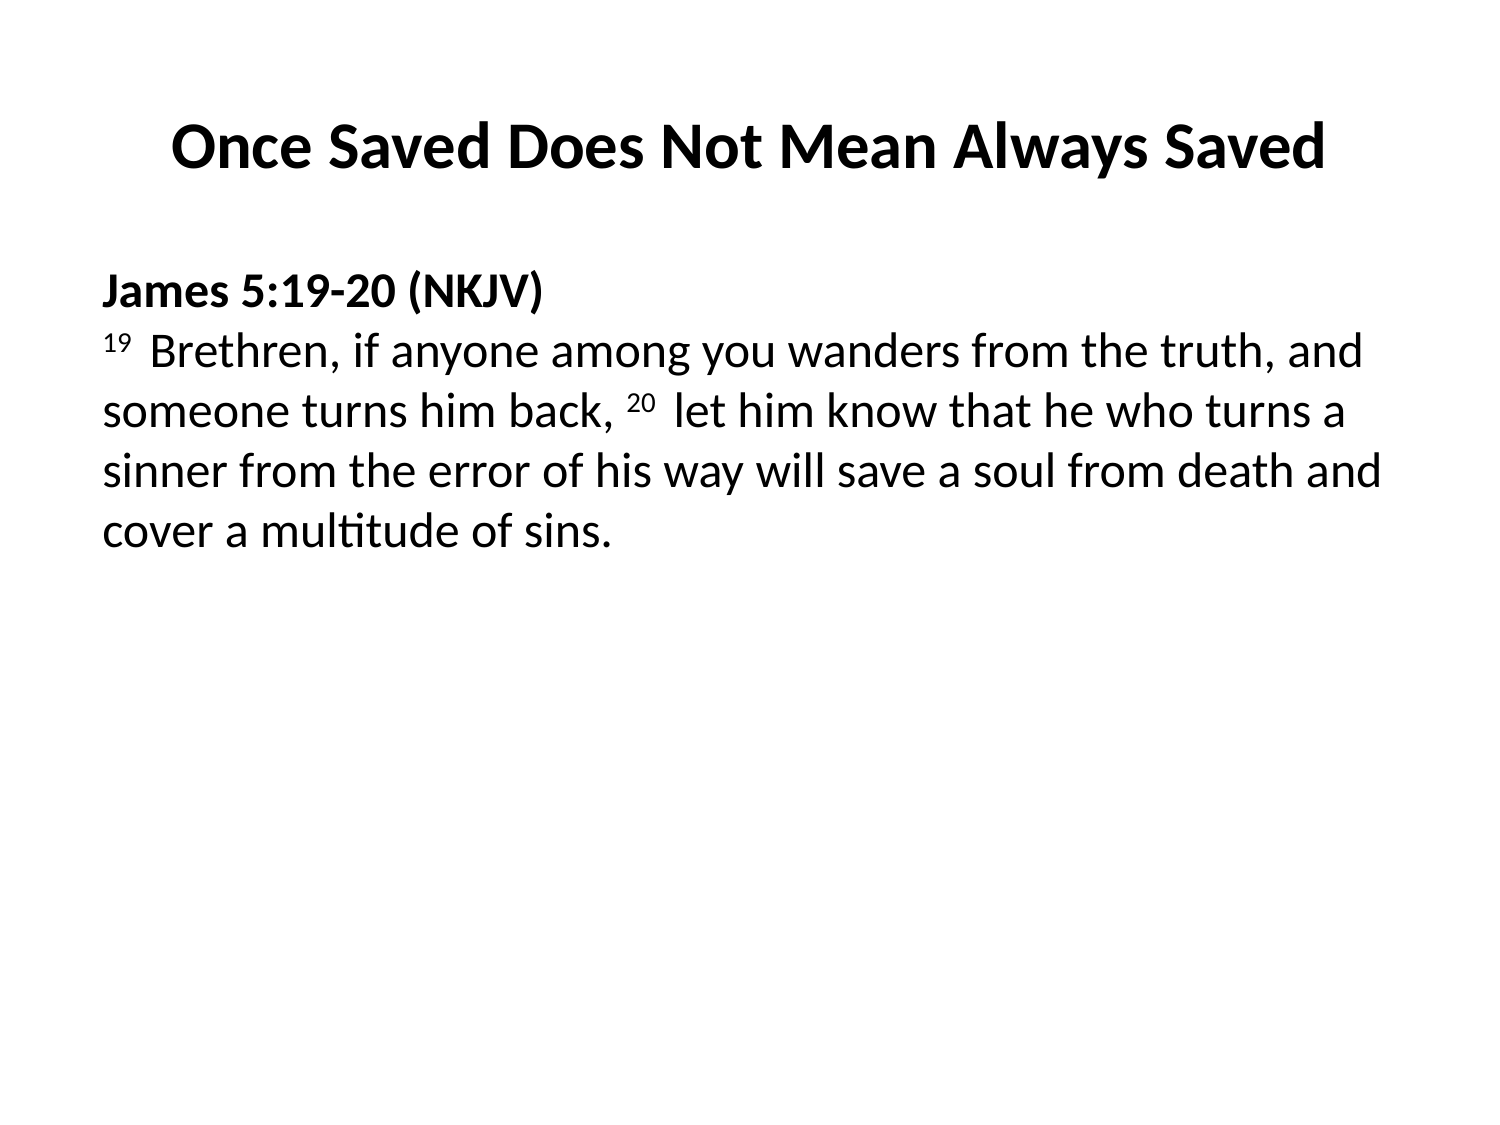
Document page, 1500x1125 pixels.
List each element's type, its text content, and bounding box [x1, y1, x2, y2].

text_box James 5:19-20 (NKJV) 19 Brethren, if anyone among you wanders from the truth, and someone turns him back, 20 let him know that he who turns a sinner from the error of his way will save a soul from death and cover a multitude of sins. [87, 249, 1400, 565]
text_box Once Saved Does Not Mean Always Saved [0, 94, 1500, 190]
